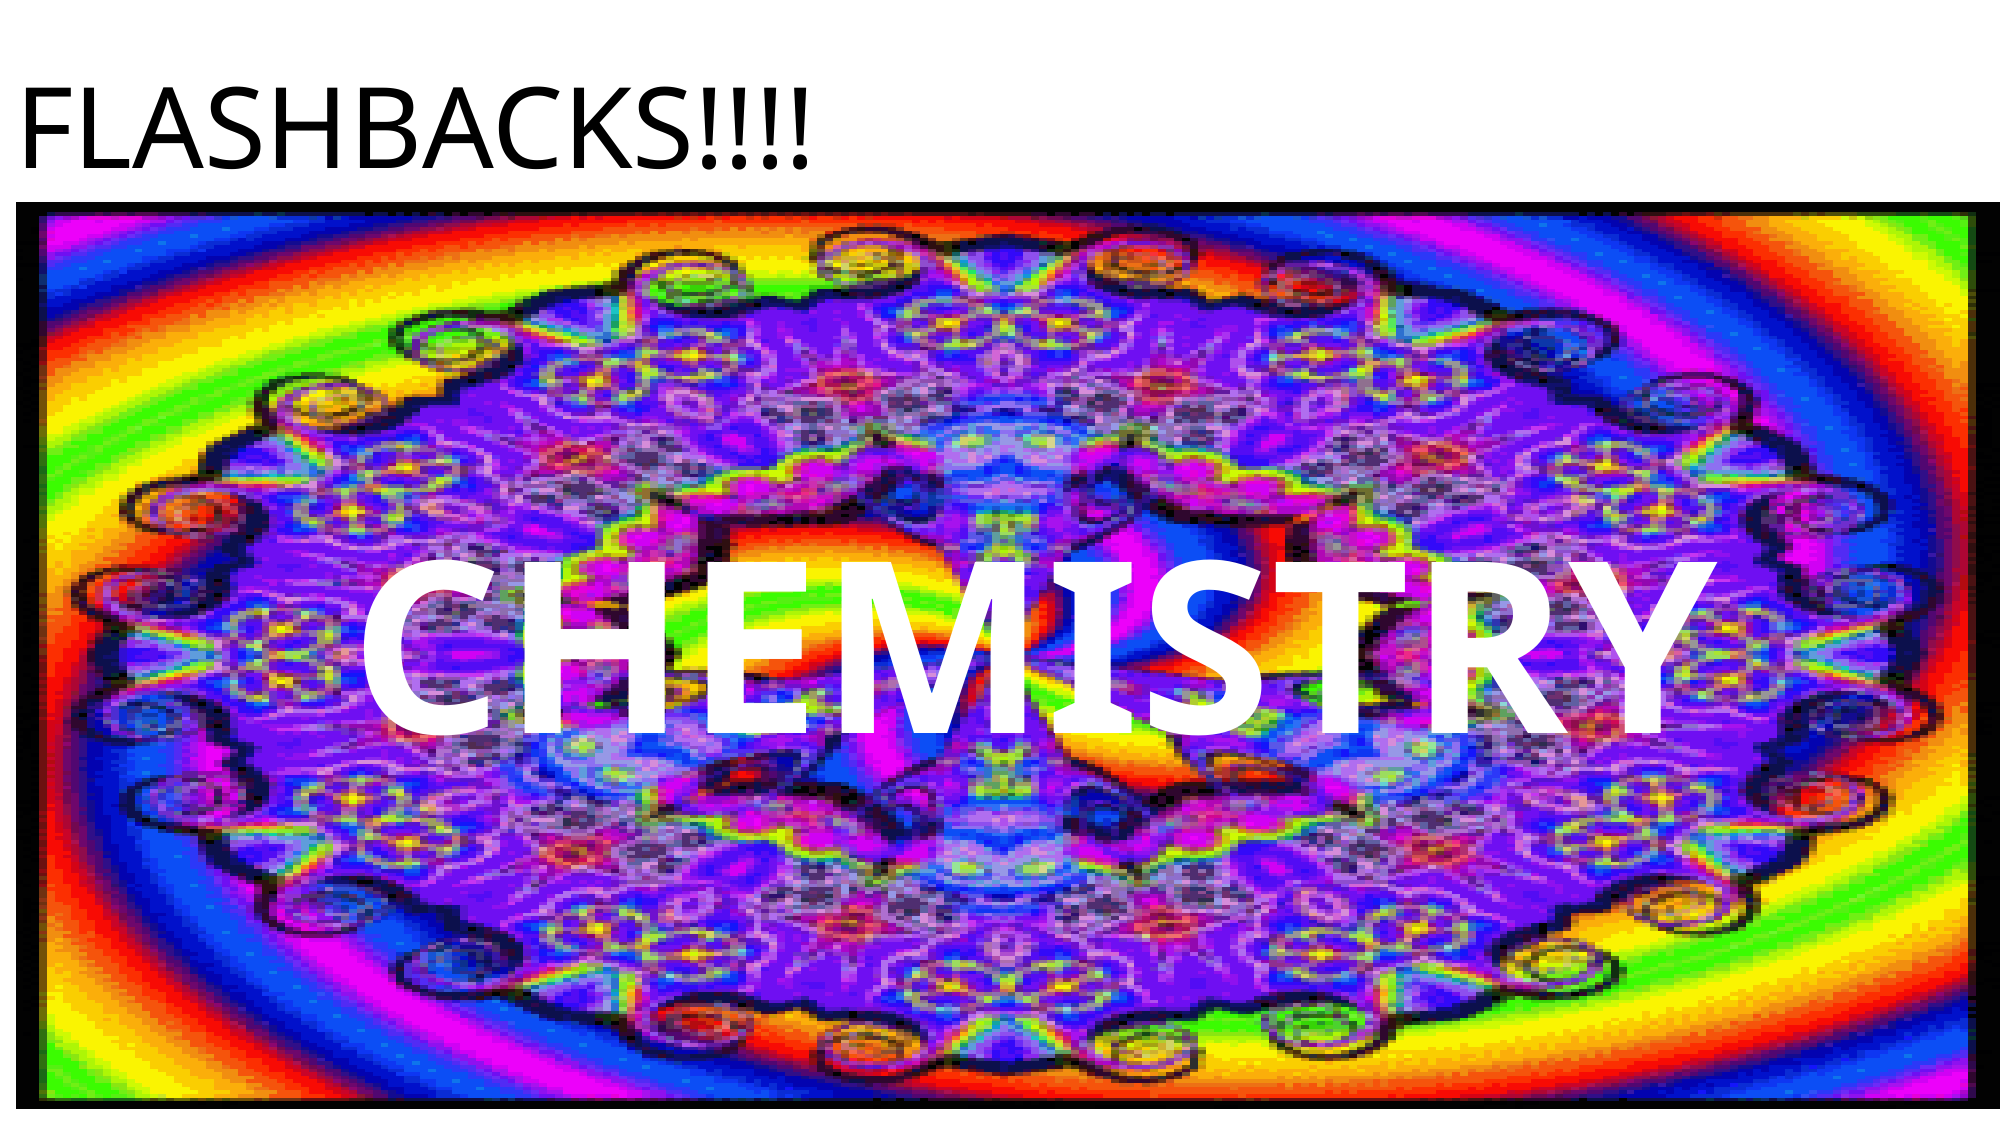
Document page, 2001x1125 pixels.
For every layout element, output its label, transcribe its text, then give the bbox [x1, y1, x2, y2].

title Flashbacks!!!! [0, 0, 1650, 264]
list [17, 203, 1998, 1107]
